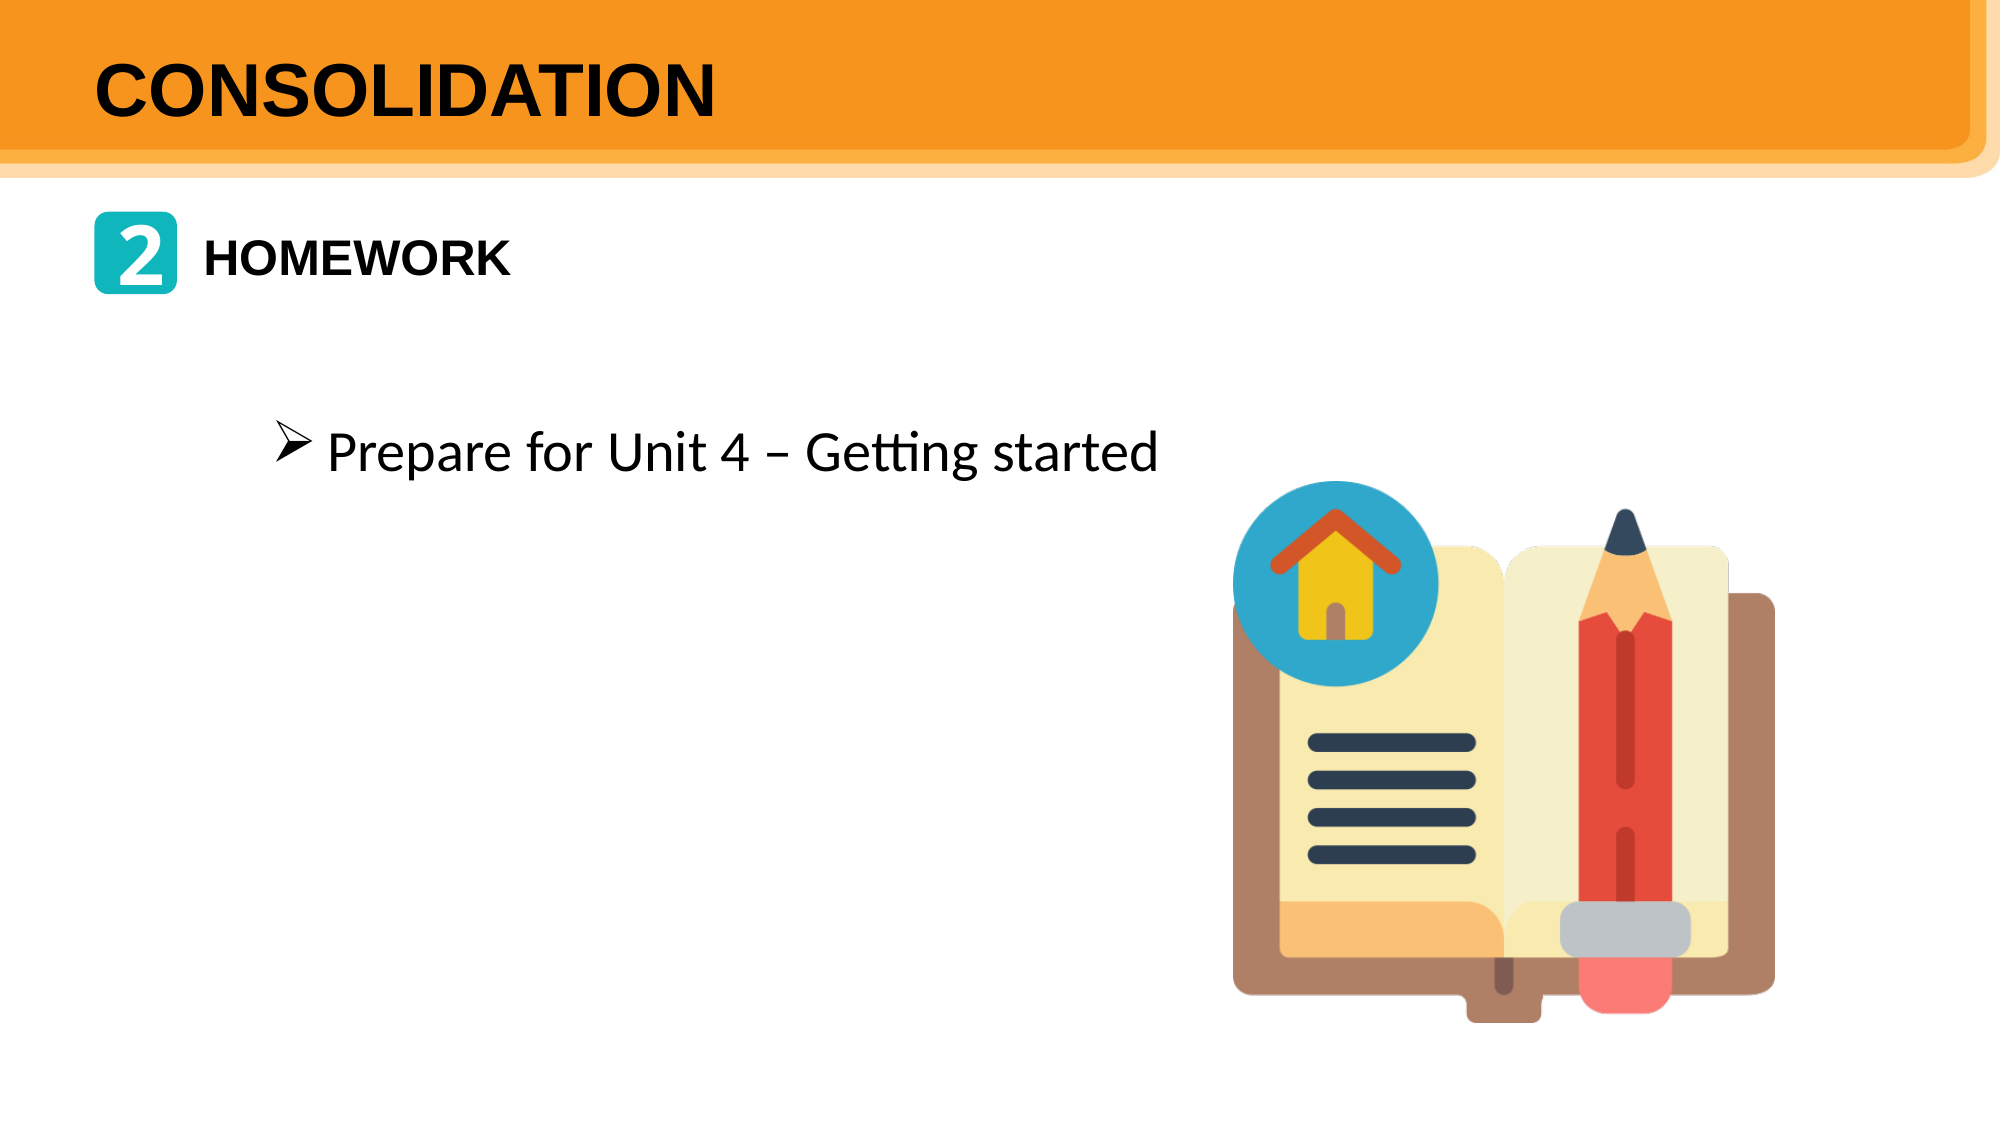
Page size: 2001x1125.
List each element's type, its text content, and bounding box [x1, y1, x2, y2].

text_box [169, 212, 178, 294]
text_box [93, 211, 103, 295]
picture [1233, 481, 1775, 1023]
text_box Prepare for Unit 4 – Getting started [256, 370, 1528, 491]
picture [0, 0, 2000, 178]
text_box 2 [103, 194, 169, 310]
text_box HOMEWORK [188, 218, 1963, 294]
